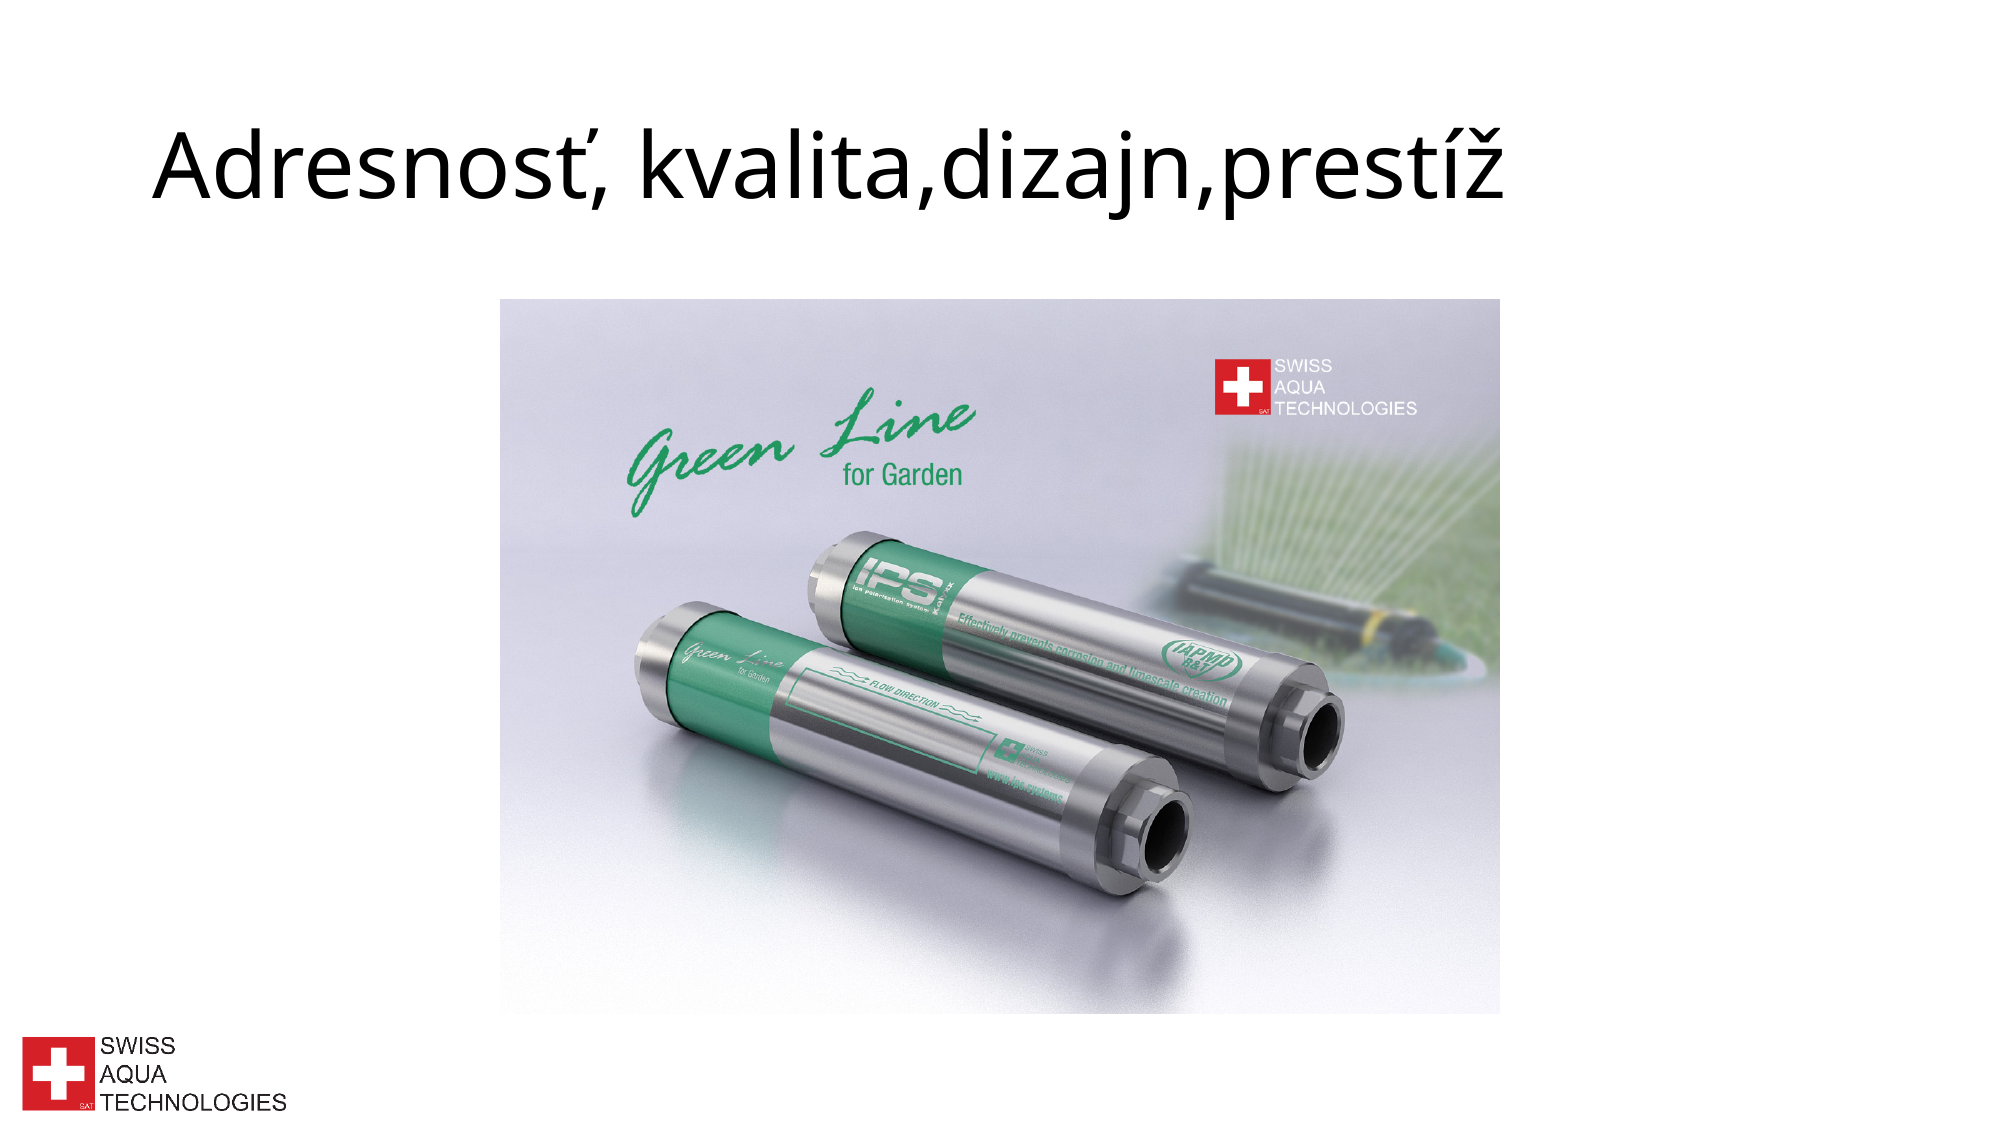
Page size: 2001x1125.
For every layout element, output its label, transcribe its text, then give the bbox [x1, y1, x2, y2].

title Adresnosť, kvalita,dizajn,prestíž [137, 59, 1863, 278]
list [500, 299, 1500, 1014]
picture [20, 1033, 288, 1113]
